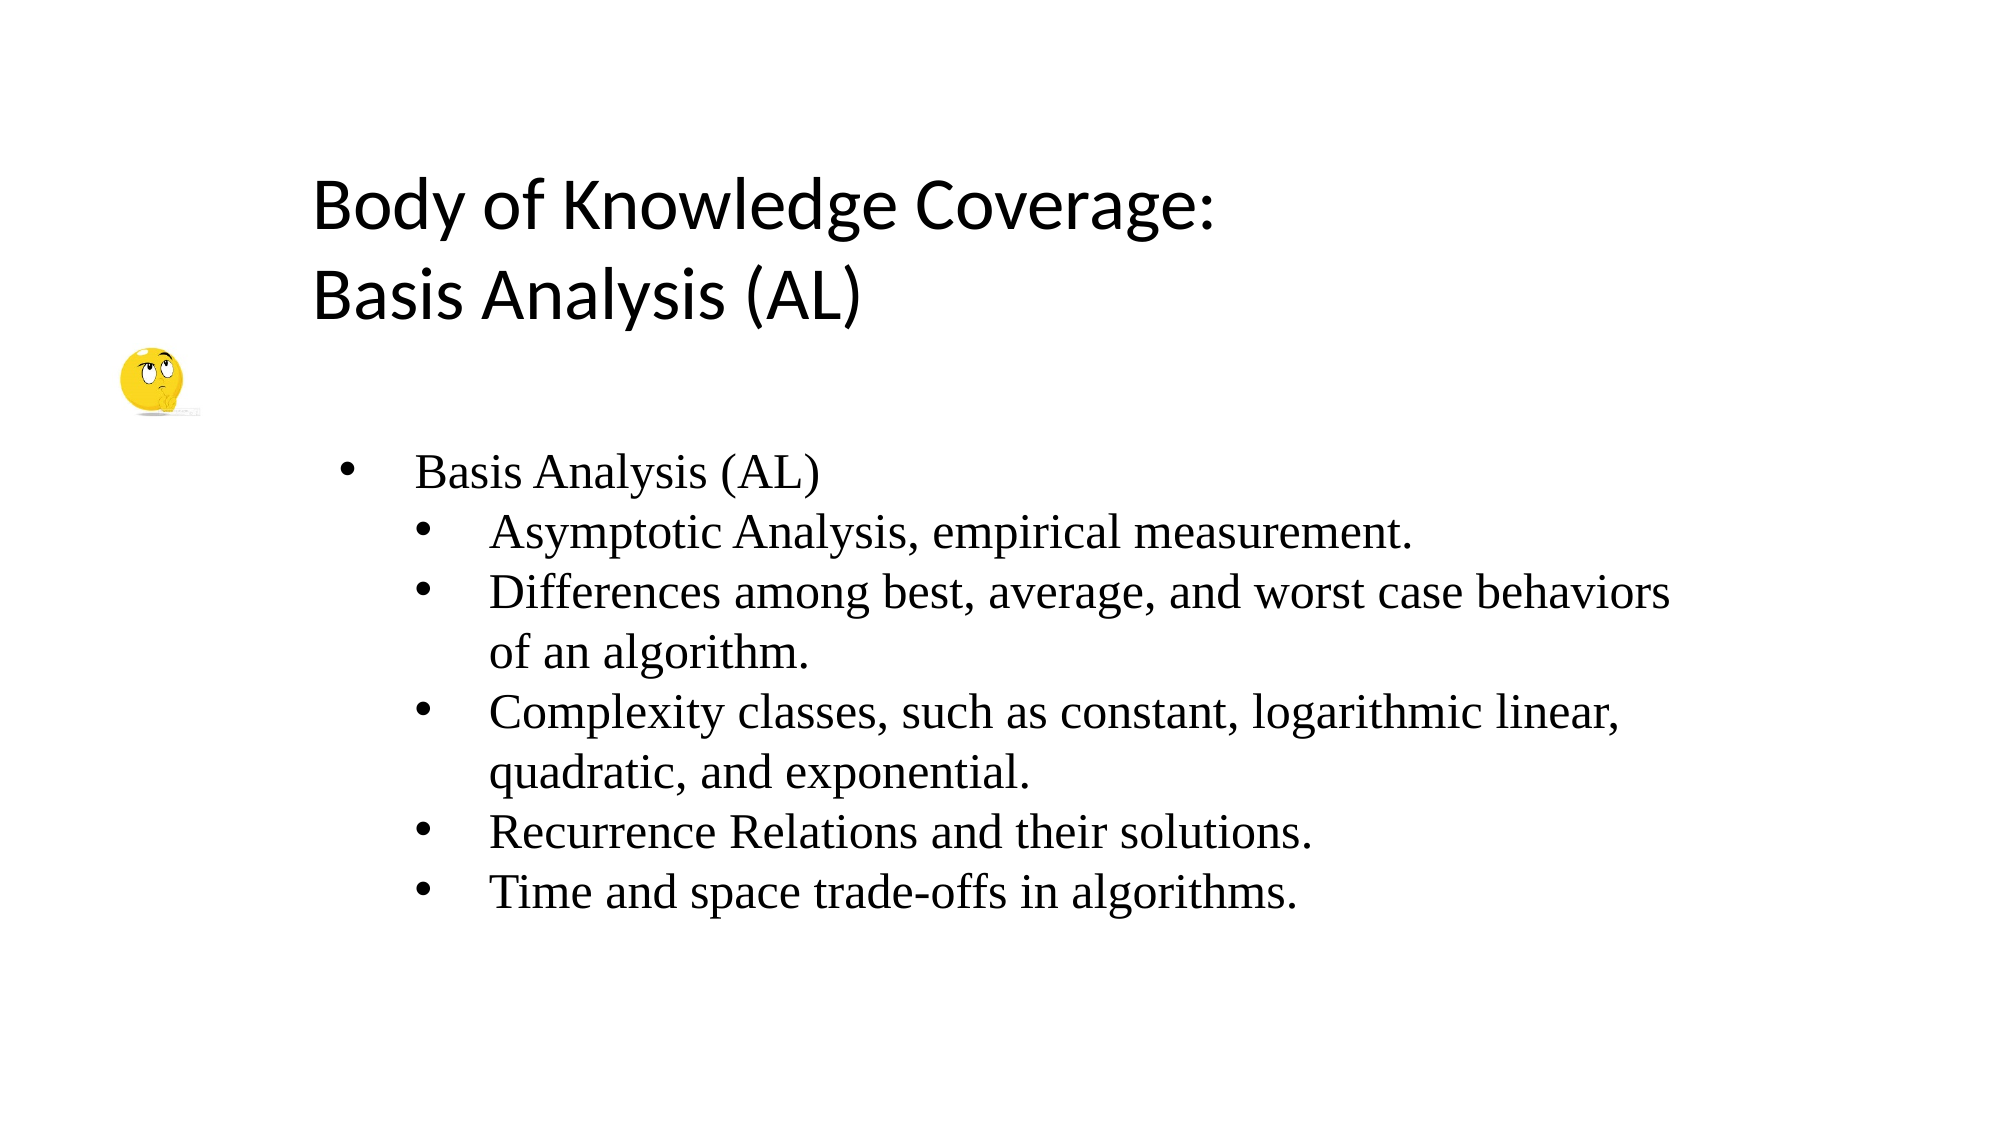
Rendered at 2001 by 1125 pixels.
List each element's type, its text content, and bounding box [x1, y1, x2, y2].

picture [99, 343, 203, 419]
text_box Basis Analysis (AL) Asymptotic Analysis, empirical measurement. Differences among best, average, and worst case behaviors of an algorithm. Complexity classes, such as constant, logarithmic linear, quadratic, and exponential. Recurrence Relations and their solutions. Time and space trade-offs in algorithms. [324, 430, 1688, 926]
text_box Body of Knowledge Coverage: Basis Analysis (AL) [297, 146, 1672, 342]
